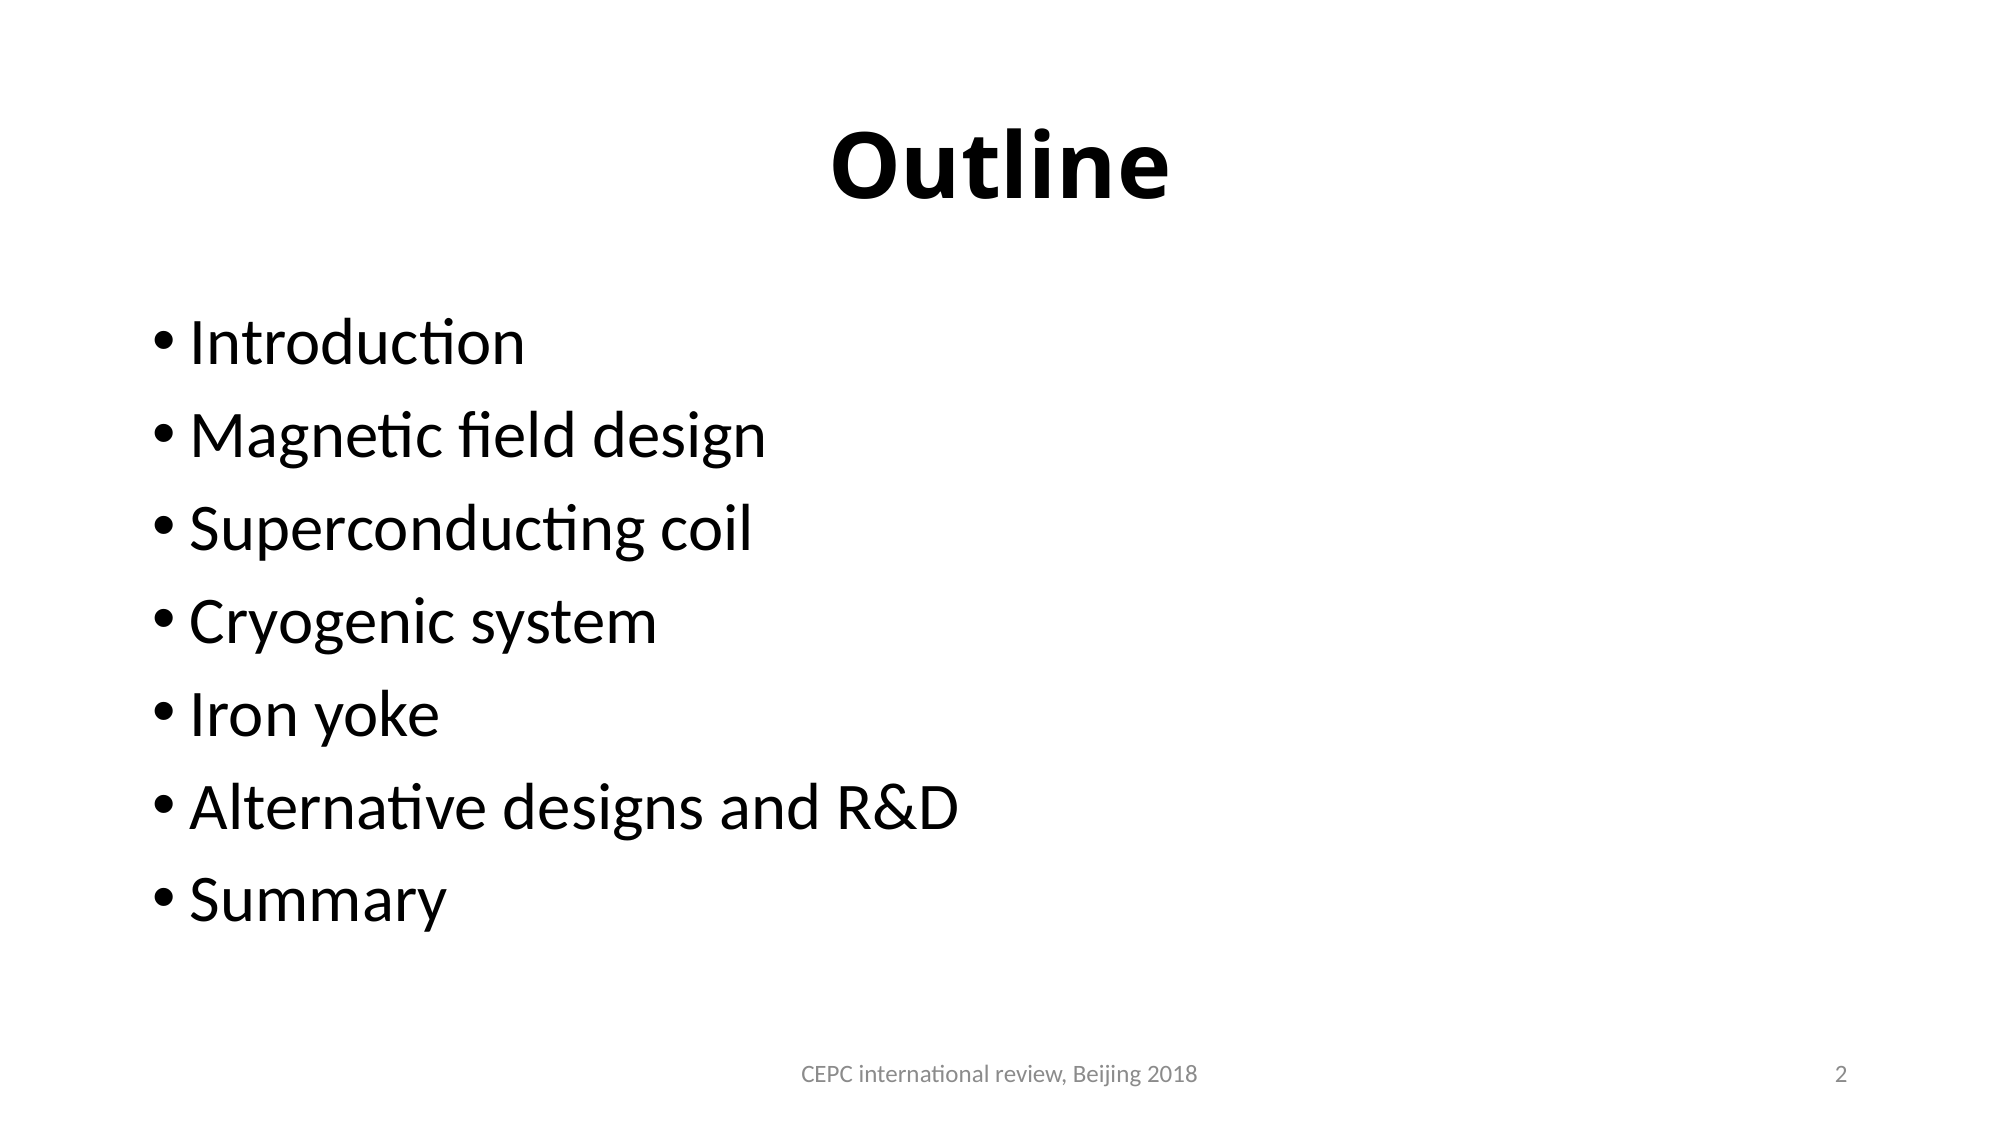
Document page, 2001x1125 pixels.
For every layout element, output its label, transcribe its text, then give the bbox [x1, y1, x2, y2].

list Introduction Magnetic field design Superconducting coil Cryogenic system Iron yoke Alternative designs and R&D Summary [137, 299, 1863, 1014]
slide_number 2 [1412, 1042, 1863, 1103]
title Outline [137, 59, 1863, 278]
footer CEPC international review, Beijing 2018 [662, 1042, 1338, 1103]
